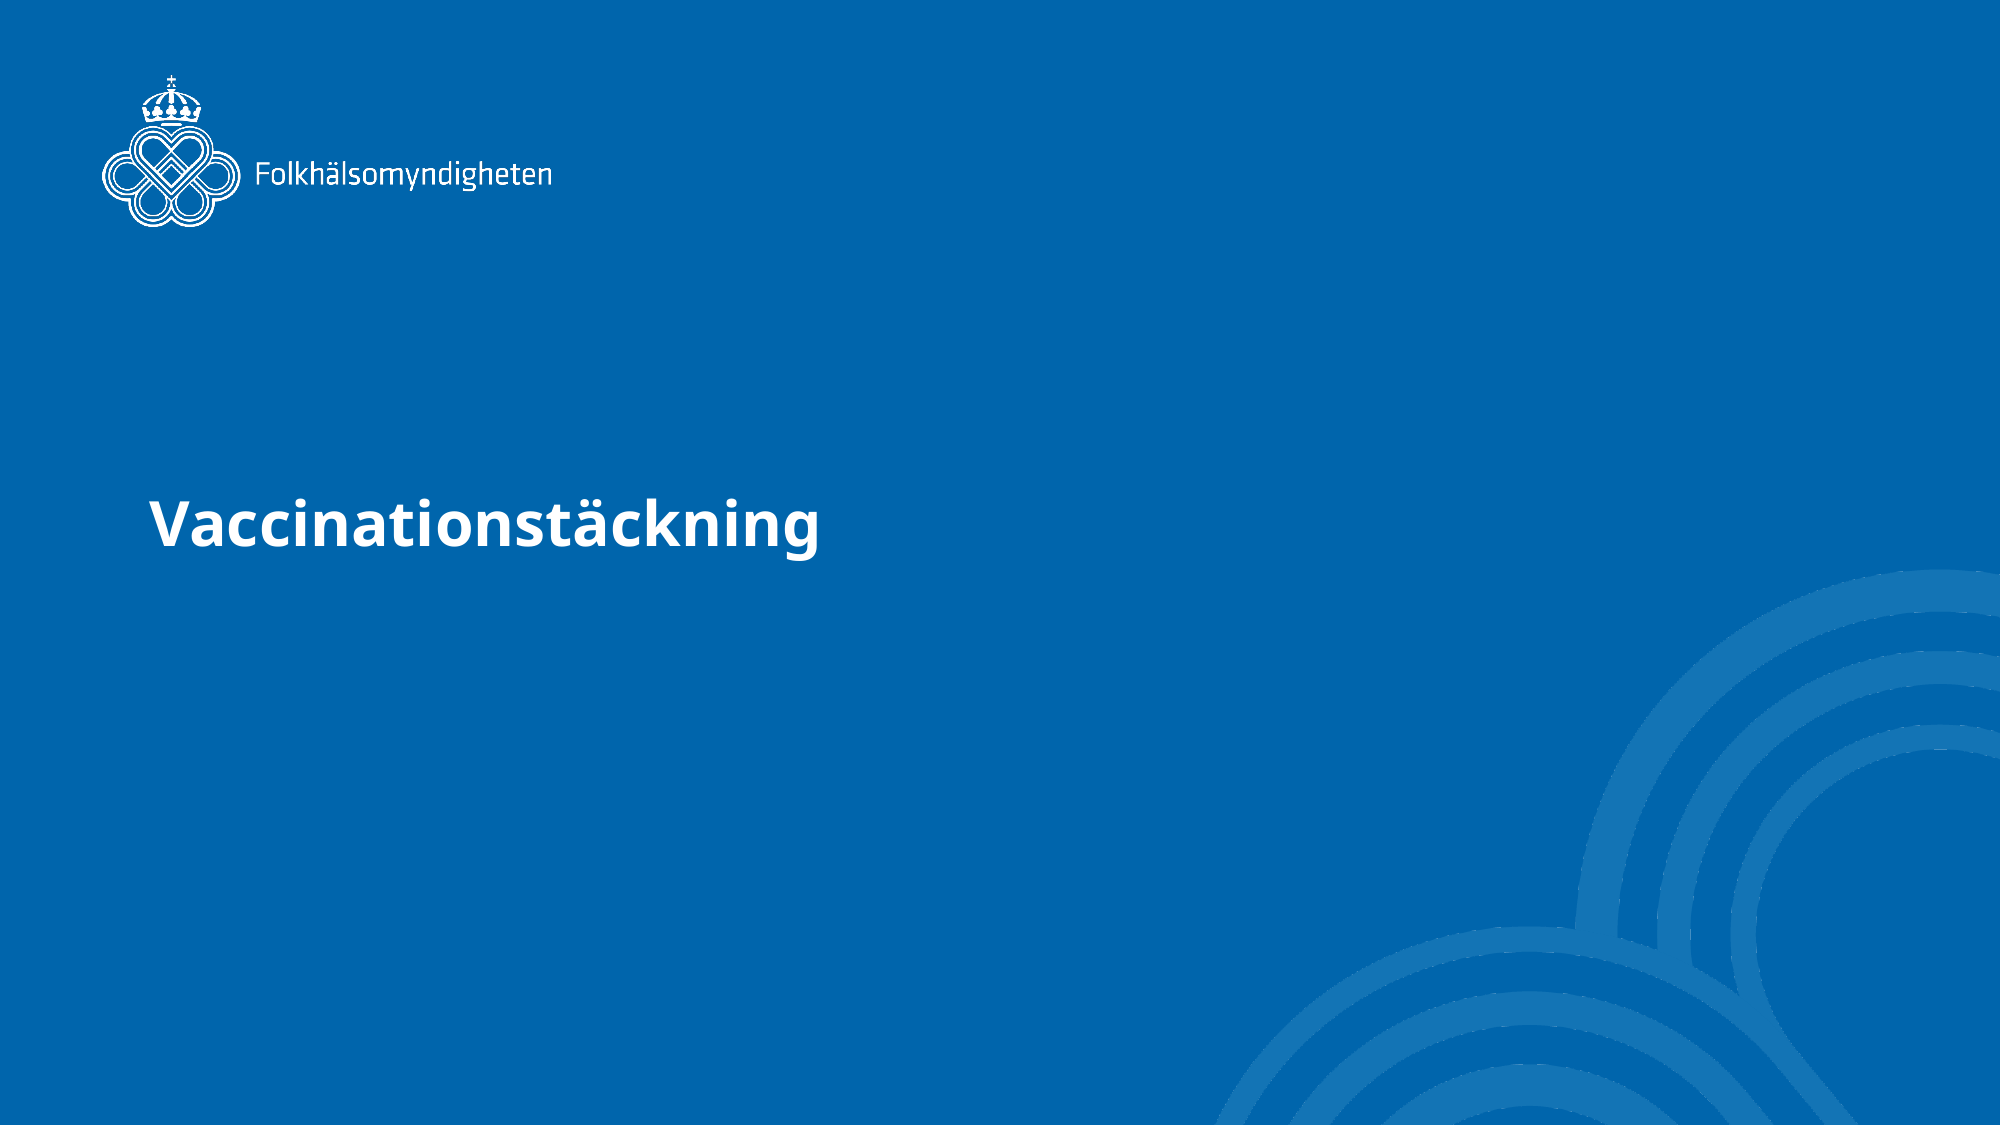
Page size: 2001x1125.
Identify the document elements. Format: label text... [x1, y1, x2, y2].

picture [102, 75, 551, 227]
picture [1209, 558, 2000, 1125]
title Vaccinationstäckning [149, 408, 1685, 559]
